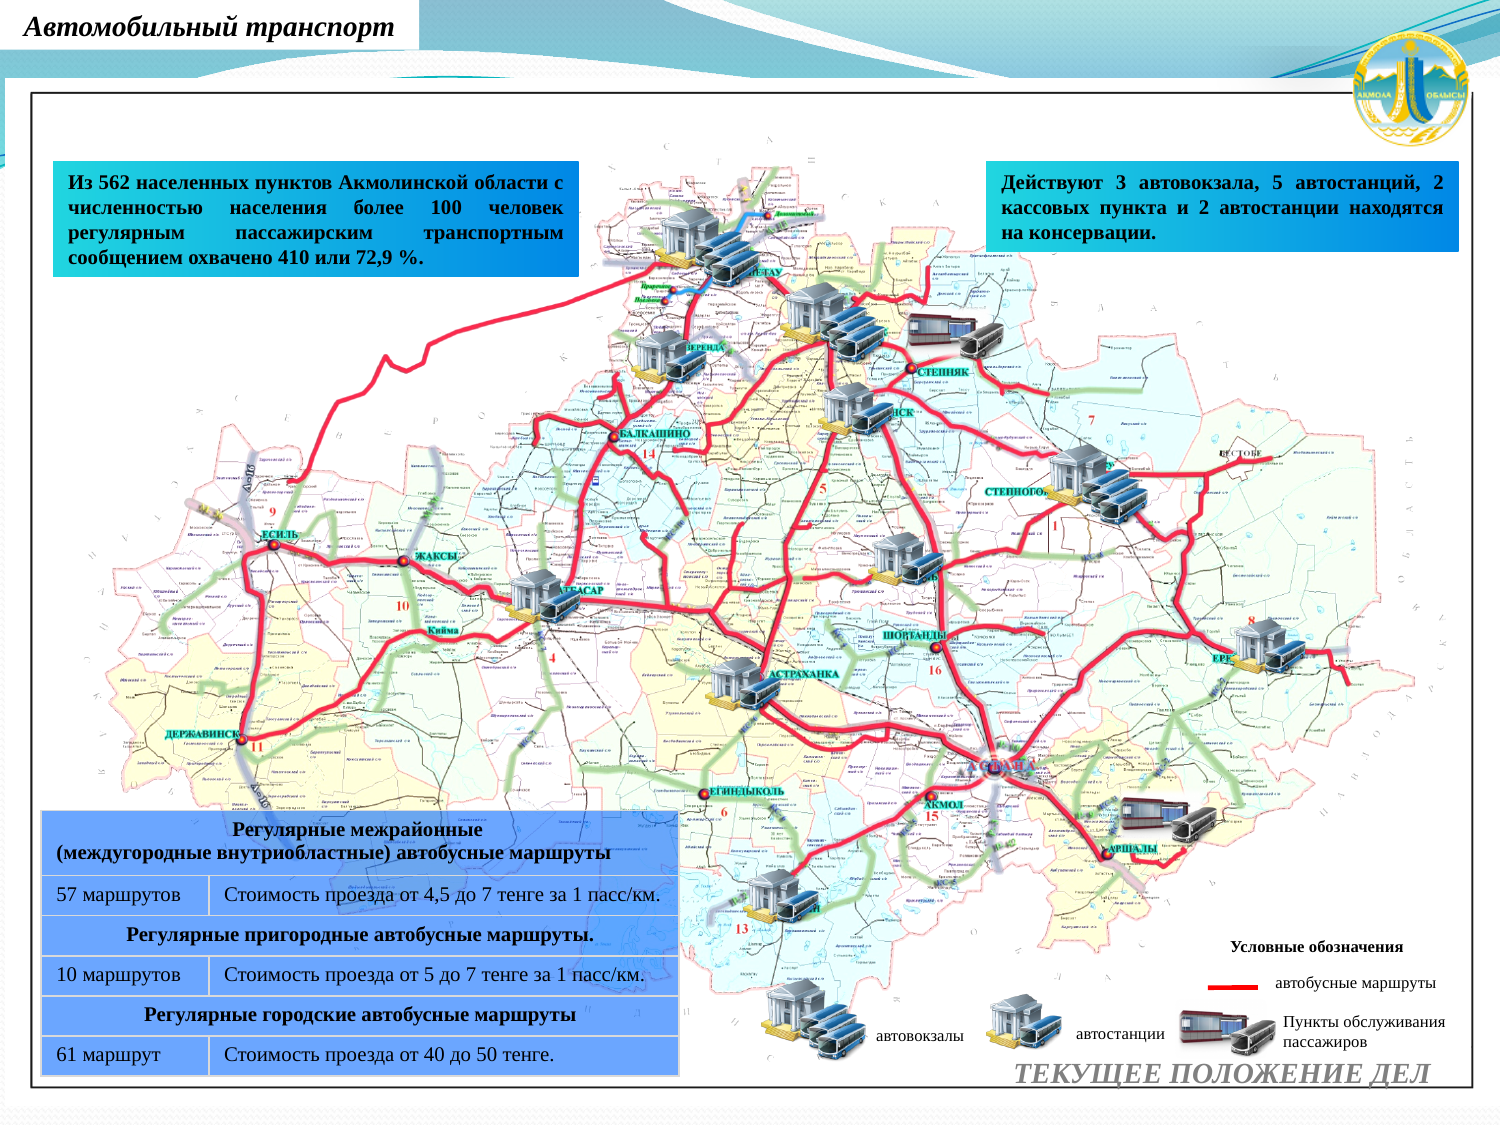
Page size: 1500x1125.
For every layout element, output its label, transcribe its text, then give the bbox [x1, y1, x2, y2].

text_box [818, 377, 894, 441]
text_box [505, 565, 581, 629]
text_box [780, 278, 885, 369]
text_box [705, 653, 781, 716]
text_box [986, 990, 1062, 1054]
picture [1352, 30, 1472, 150]
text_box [903, 302, 1004, 366]
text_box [1115, 786, 1217, 850]
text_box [1174, 999, 1276, 1063]
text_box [1230, 615, 1306, 679]
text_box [761, 975, 866, 1066]
text_box Автомобильный транспорт [0, 0, 420, 50]
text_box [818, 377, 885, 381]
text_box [631, 325, 708, 389]
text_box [743, 865, 819, 929]
picture [5, 77, 1500, 1107]
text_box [655, 203, 760, 298]
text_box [868, 527, 944, 591]
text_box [1043, 440, 1148, 531]
